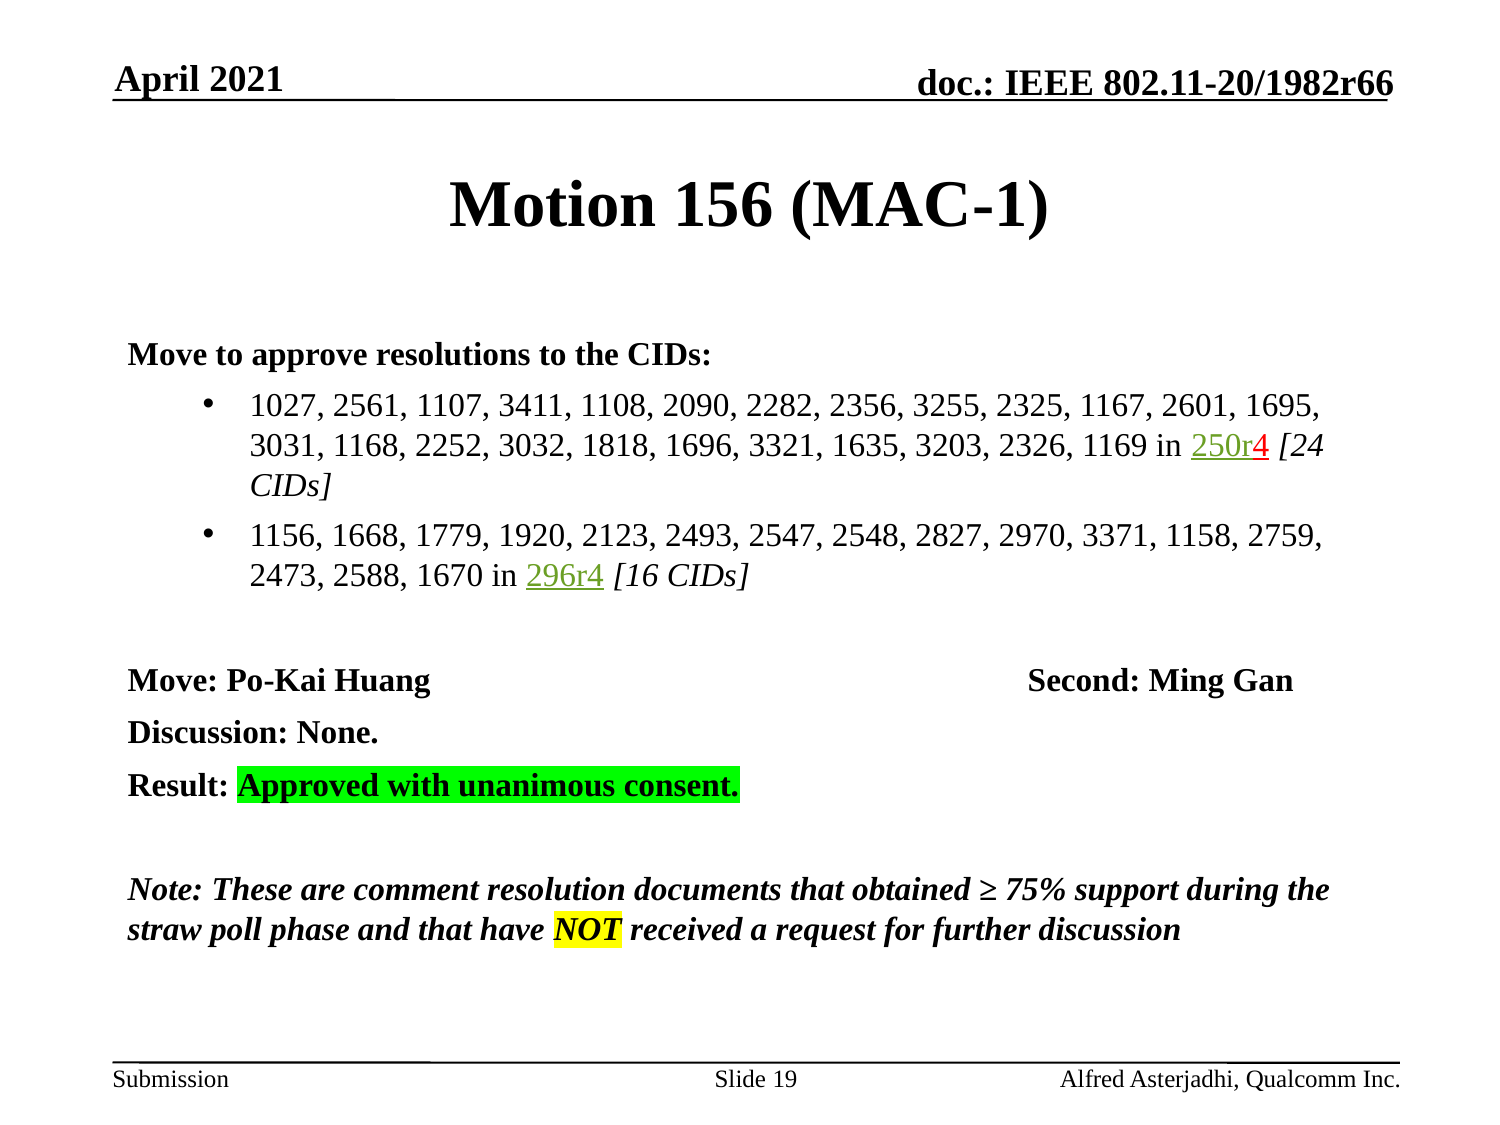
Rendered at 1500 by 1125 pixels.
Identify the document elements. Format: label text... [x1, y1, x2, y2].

footer Alfred Asterjadhi, Qualcomm Inc. [878, 1061, 1402, 1093]
title Motion 156 (MAC-1) [112, 112, 1388, 288]
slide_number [114, 54, 423, 100]
list Move to approve resolutions to the CIDs: 1027, 2561, 1107, 3411, 1108, 2090, 2282, 2356, 3255, 2325, 1167, 2601, 1695, 3031, 1168, 2252, 3032, 1818, 1696, 3321, 1635, 3203, 2326, 1169 in 250r4 [24 CIDs] 1156, 1668, 1779, 1920, 2123, 2493, 2547, 2548, 2827, 2970, 3371, 1158, 2759, 2473, 2588, 1670 in 296r4 [16 CIDs] Move: Po-Kai Huang Second: Ming Gan Discussion: None. Result: Approved with unanimous consent. Note: These are comment resolution documents that obtained ≥ 75% support during the straw poll phase and that have NOT received a request for further discussion [112, 324, 1388, 1000]
slide_number Slide 19 [712, 1061, 800, 1123]
